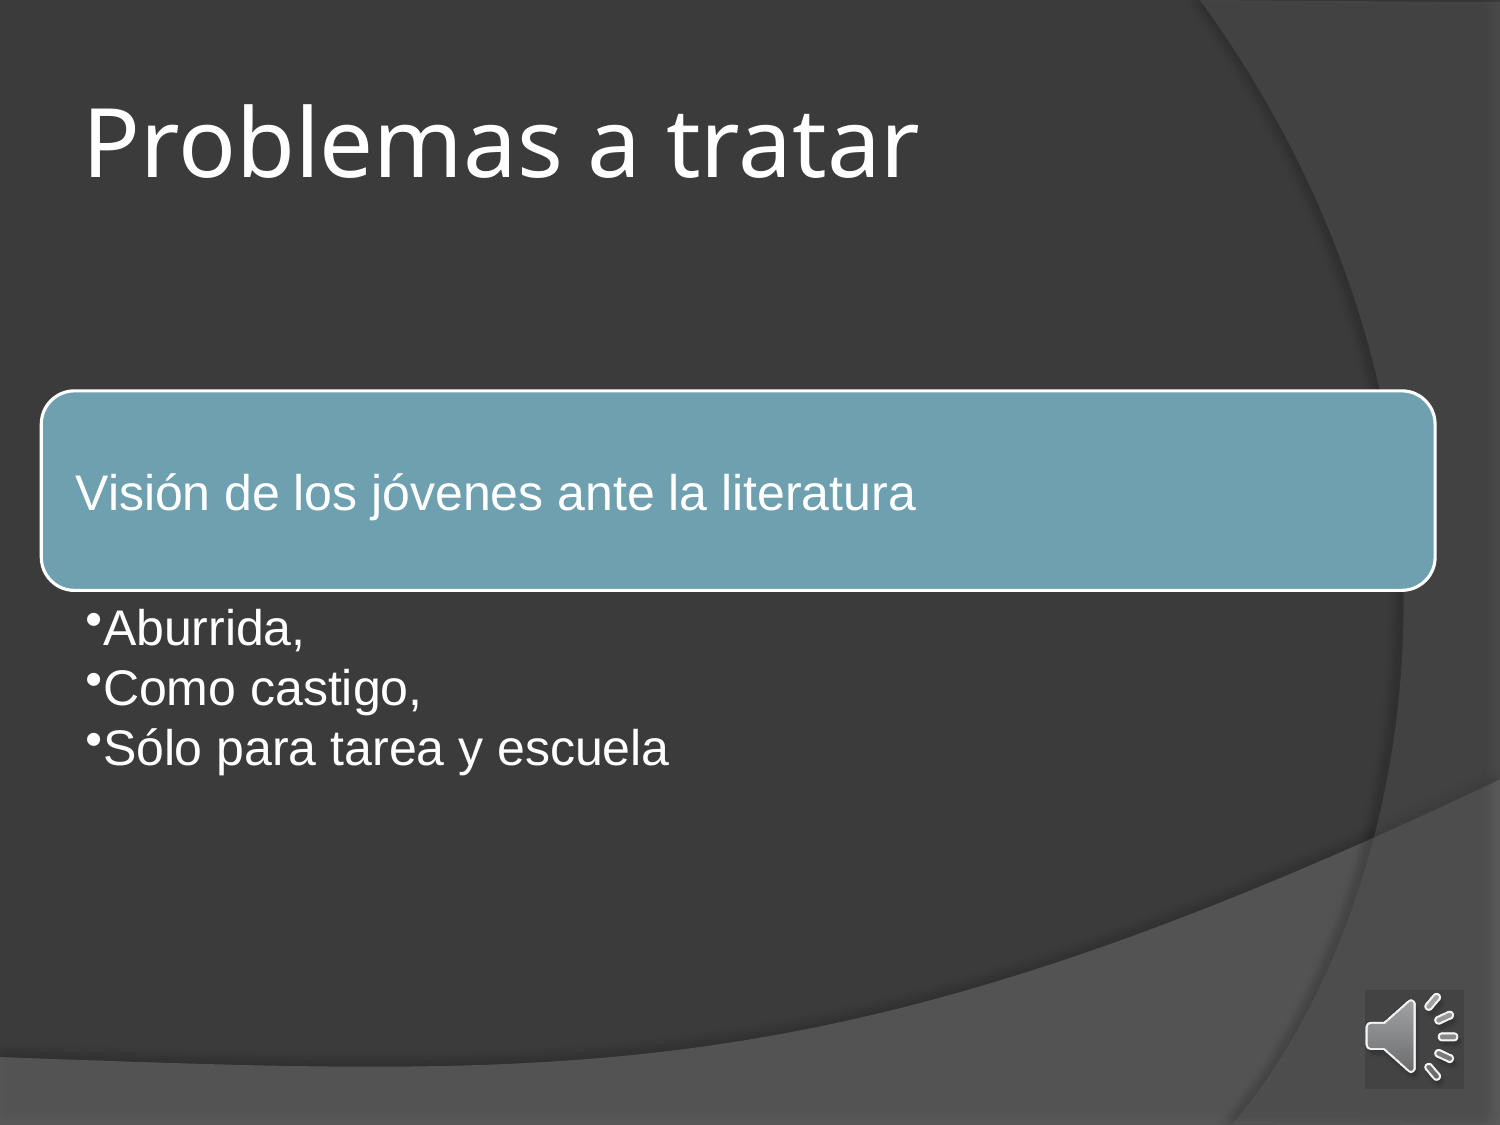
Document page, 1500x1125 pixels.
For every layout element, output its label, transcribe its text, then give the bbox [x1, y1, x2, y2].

title Problemas a tratar [75, 45, 1300, 211]
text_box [41, 219, 1436, 1071]
picture [1364, 989, 1465, 1090]
